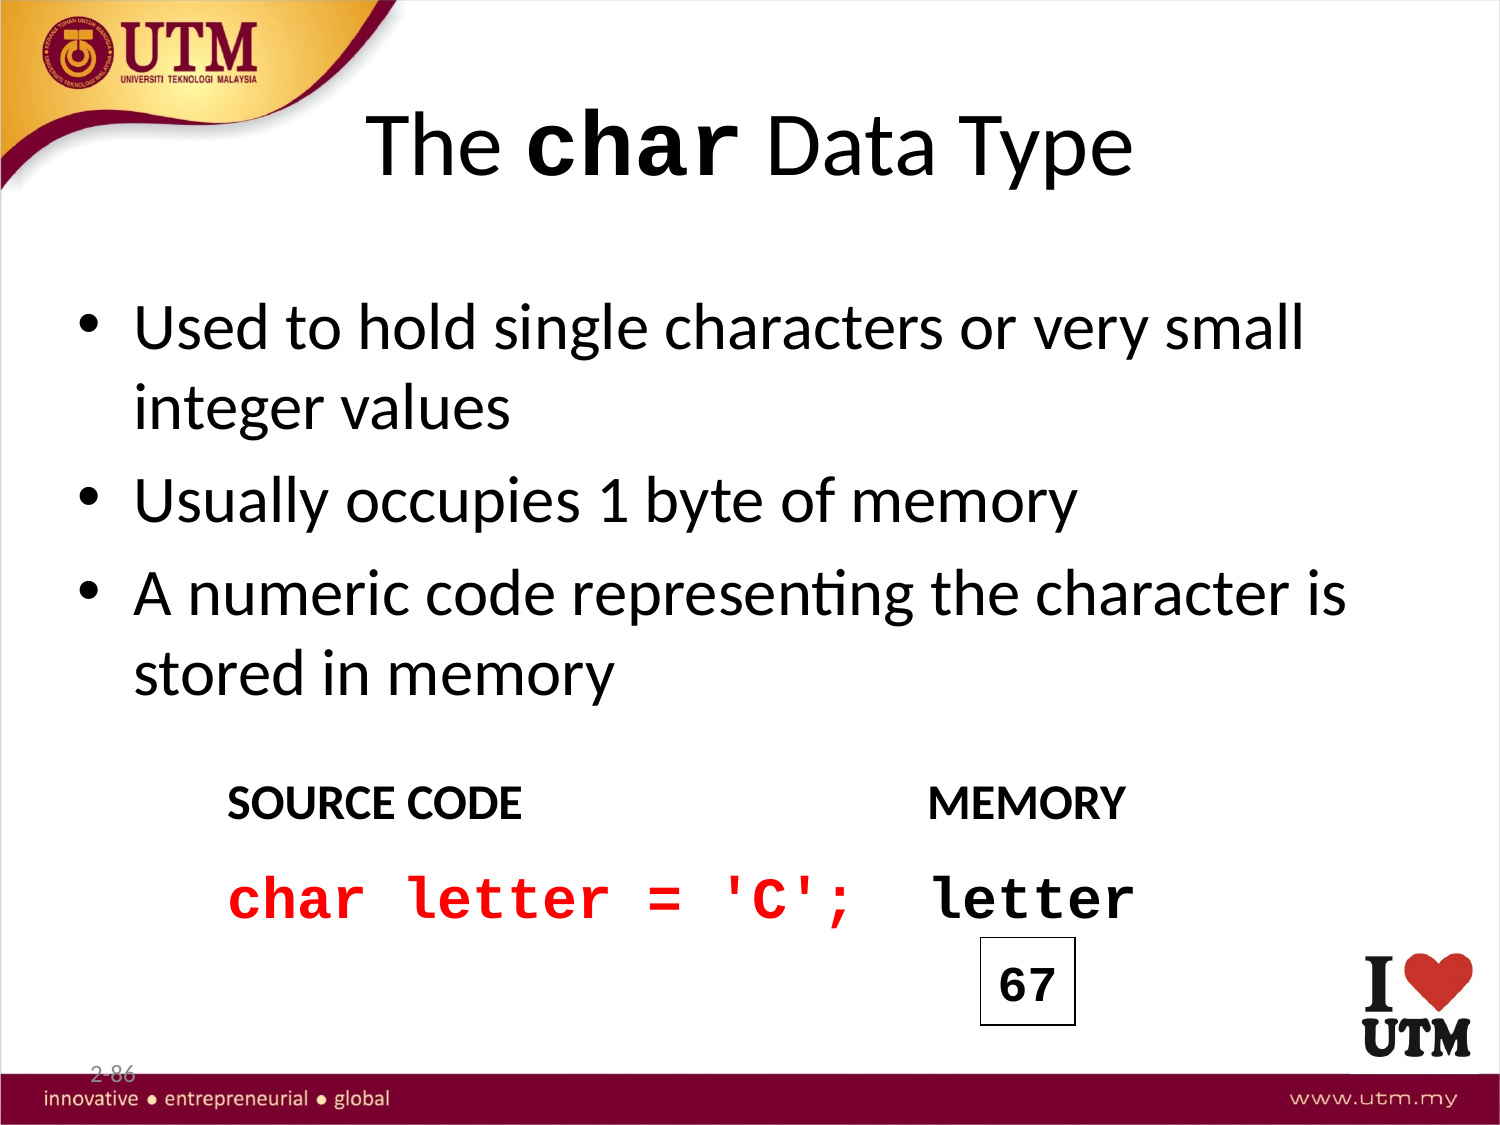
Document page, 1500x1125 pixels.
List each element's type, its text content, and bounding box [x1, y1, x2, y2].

picture [0, 0, 1500, 1125]
text_box SOURCE CODE MEMORY char letter = 'C'; letter [212, 762, 1275, 938]
text_box 67 [980, 937, 1075, 1025]
slide_number 2-86 [75, 1042, 425, 1103]
title The char Data Type [75, 45, 1425, 233]
list Used to hold single characters or very small integer values Usually occupies 1 byte of memory A numeric code representing the character is stored in memory [62, 275, 1450, 975]
